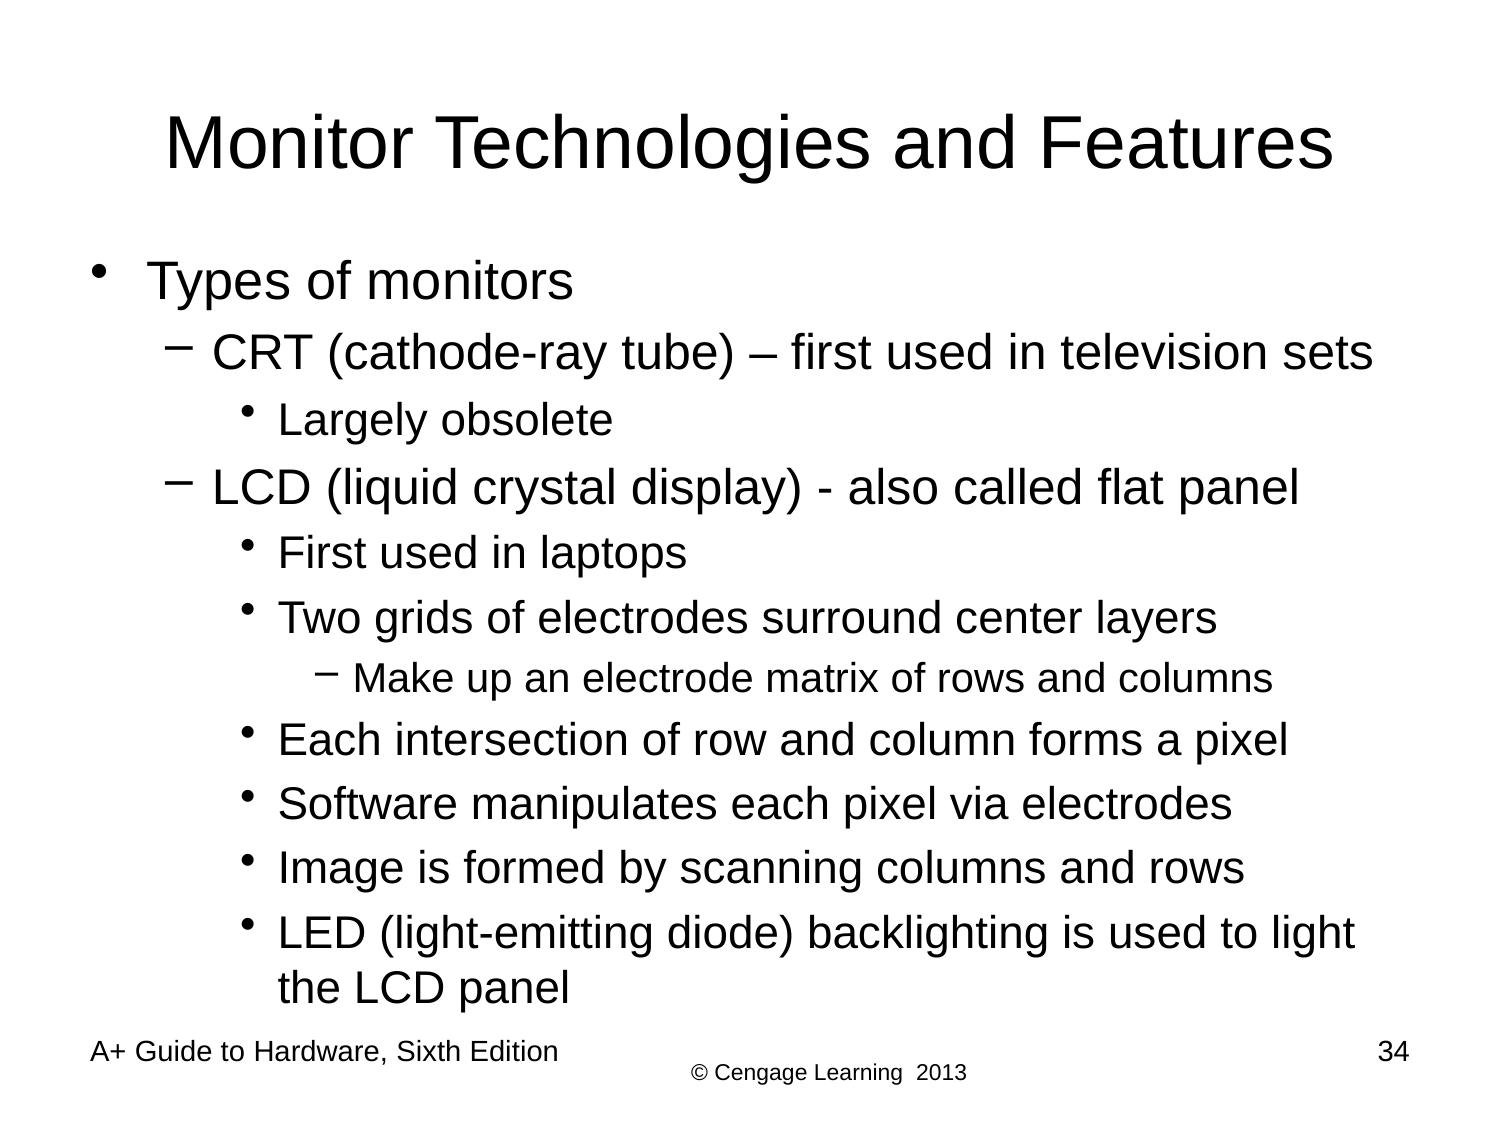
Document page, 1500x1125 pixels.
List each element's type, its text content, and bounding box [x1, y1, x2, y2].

footer A+ Guide to Hardware, Sixth Edition [74, 1024, 676, 1103]
slide_number 34 [1074, 1024, 1426, 1103]
title Monitor Technologies and Features [75, 45, 1425, 233]
list Types of monitors CRT (cathode-ray tube) – first used in television sets Largely obsolete LCD (liquid crystal display) - also called flat panel First used in laptops Two grids of electrodes surround center layers Make up an electrode matrix of rows and columns Each intersection of row and column forms a pixel Software manipulates each pixel via electrodes Image is formed by scanning columns and rows LED (light-emitting diode) backlighting is used to light the LCD panel [75, 237, 1425, 980]
